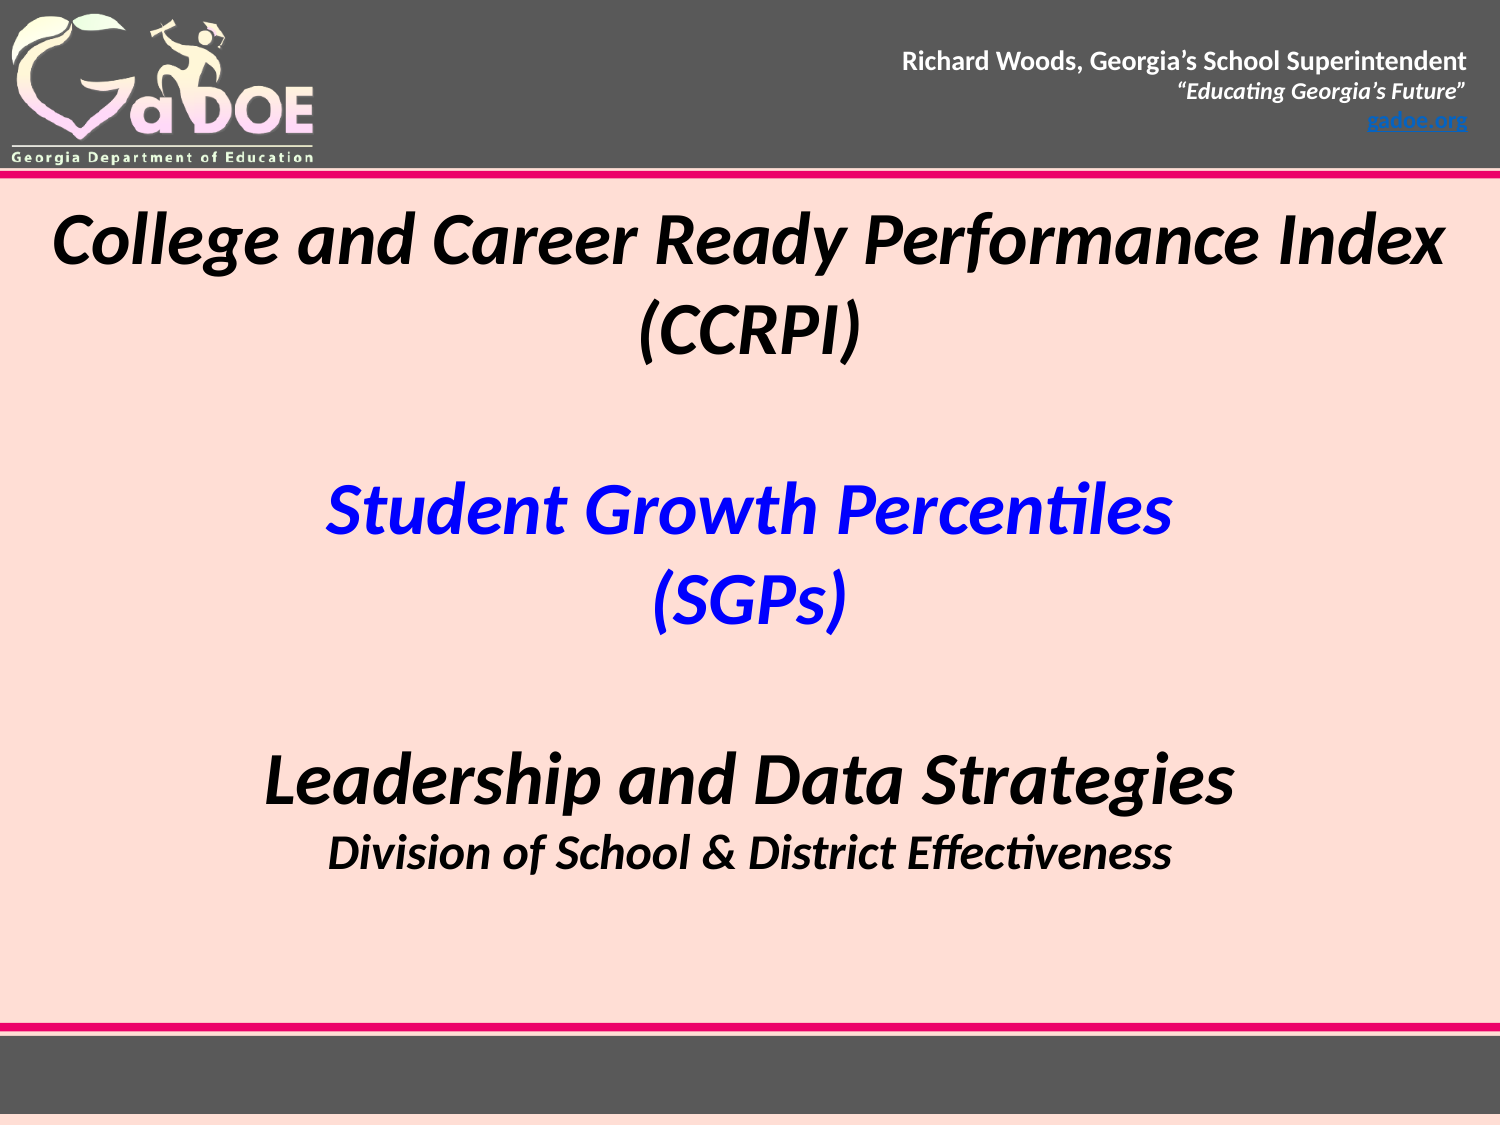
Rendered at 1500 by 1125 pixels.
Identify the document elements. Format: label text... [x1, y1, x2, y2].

text_box College and Career Ready Performance Index (CCRPI) Student Growth Percentiles (SGPs) Leadership and Data Strategies Division of School & District Effectiveness [0, 179, 1500, 890]
